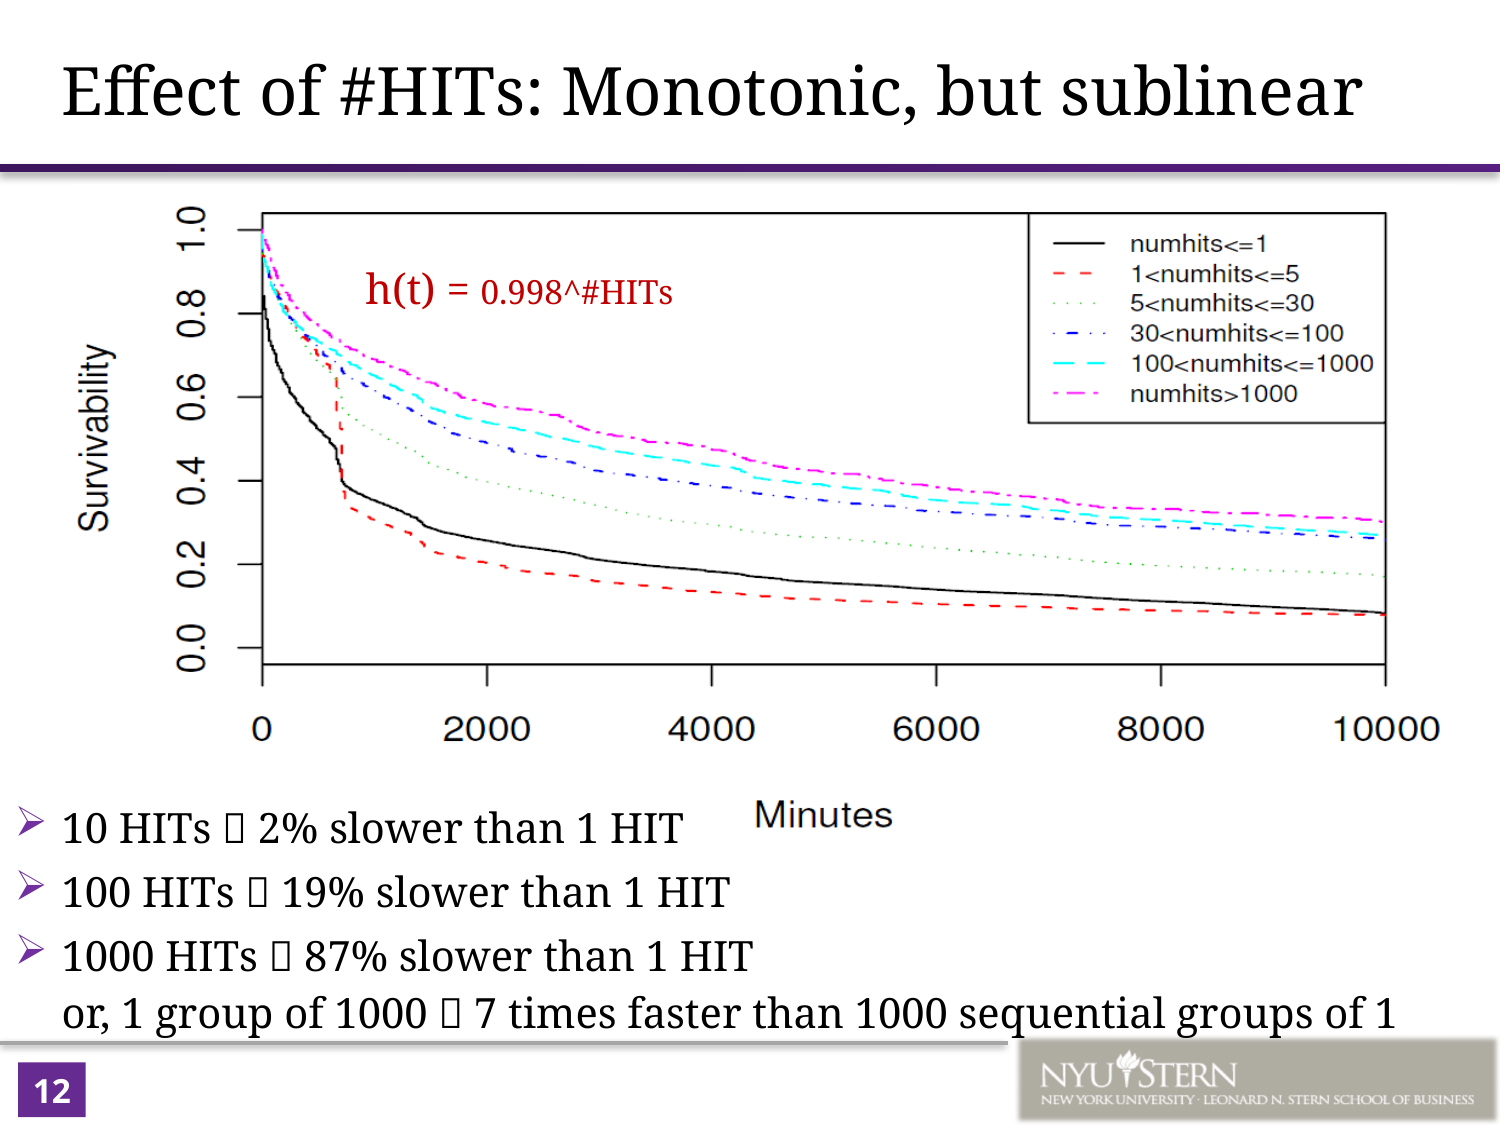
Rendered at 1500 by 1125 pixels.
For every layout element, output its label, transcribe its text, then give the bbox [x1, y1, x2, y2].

text_box 12 [18, 1062, 86, 1118]
picture [76, 184, 1453, 835]
text_box [0, 162, 1500, 174]
text_box Effect of #HITs: Monotonic, but sublinear [46, 41, 1418, 136]
picture [1013, 1034, 1500, 1125]
text_box 10 HITs  2% slower than 1 HIT 100 HITs  19% slower than 1 HIT 1000 HITs  87% slower than 1 HIT or, 1 group of 1000  7 times faster than 1000 sequential groups of 1 [0, 786, 1500, 1042]
